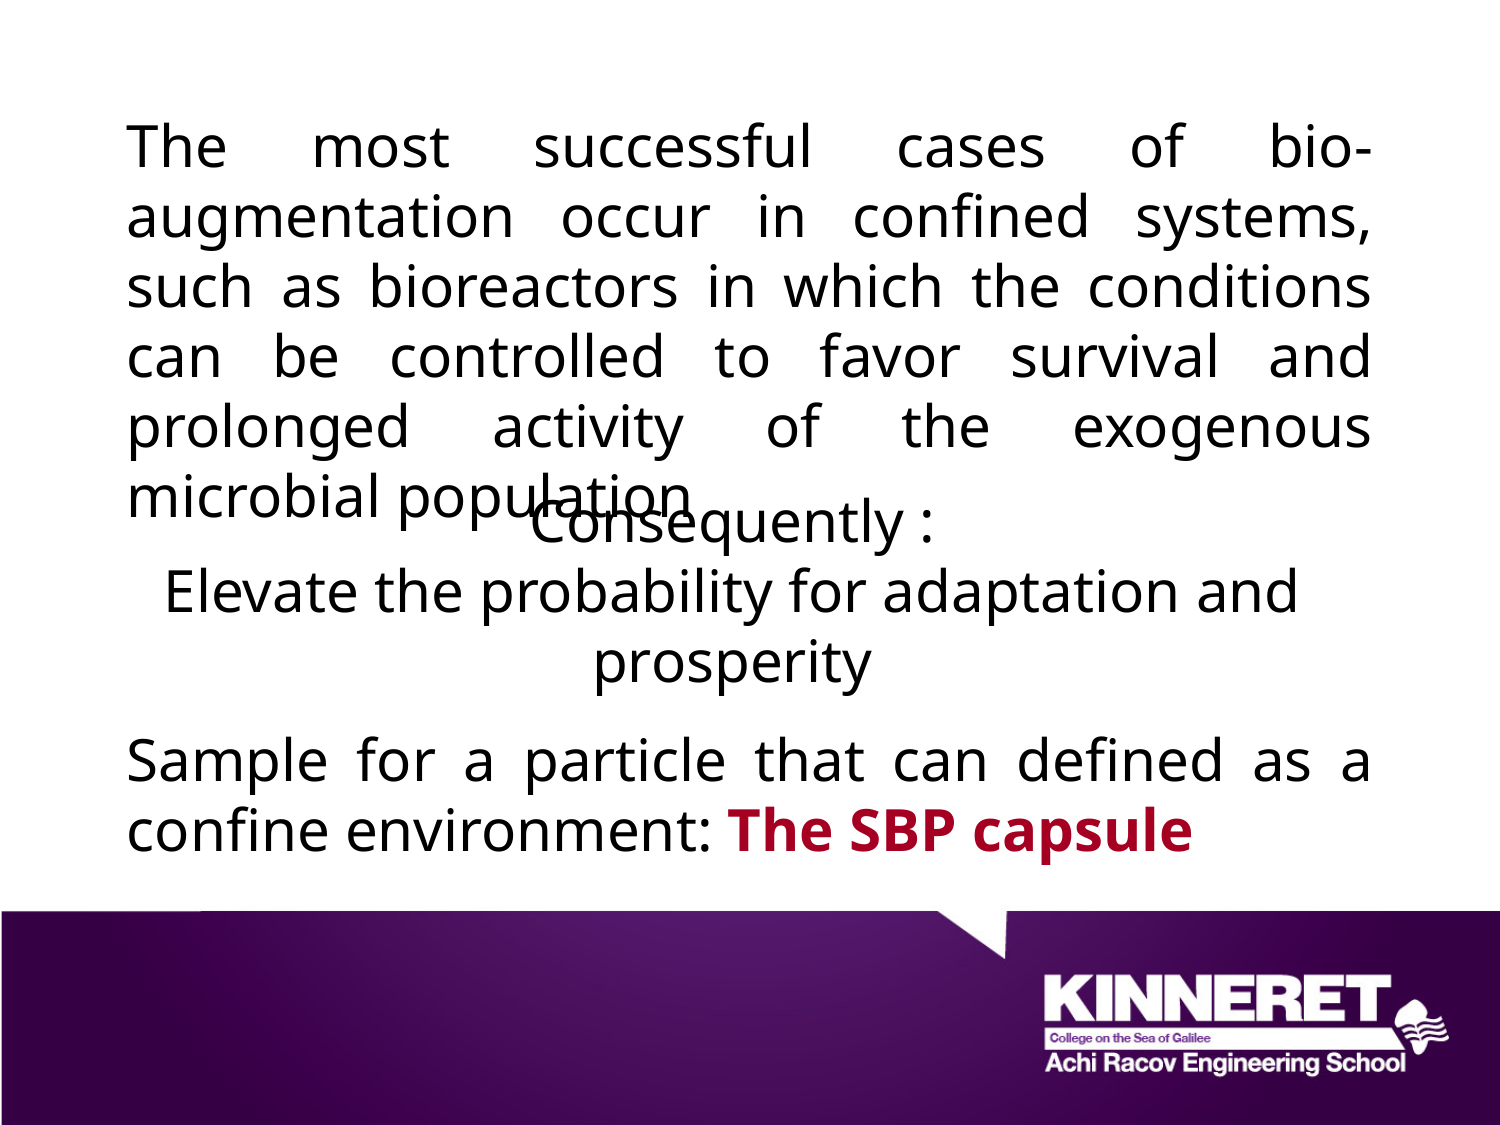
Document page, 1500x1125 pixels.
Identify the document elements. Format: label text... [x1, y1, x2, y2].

picture [1, 0, 1500, 1125]
text_box Sample for a particle that can defined as a confine environment: The SBP capsule [112, 715, 1388, 871]
text_box Consequently : Elevate the probability for adaptation and prosperity [64, 476, 1400, 702]
text_box The most successful cases of bio-augmentation occur in confined systems, such as bioreactors in which the conditions can be controlled to favor survival and prolonged activity of the exogenous microbial population [112, 101, 1388, 537]
